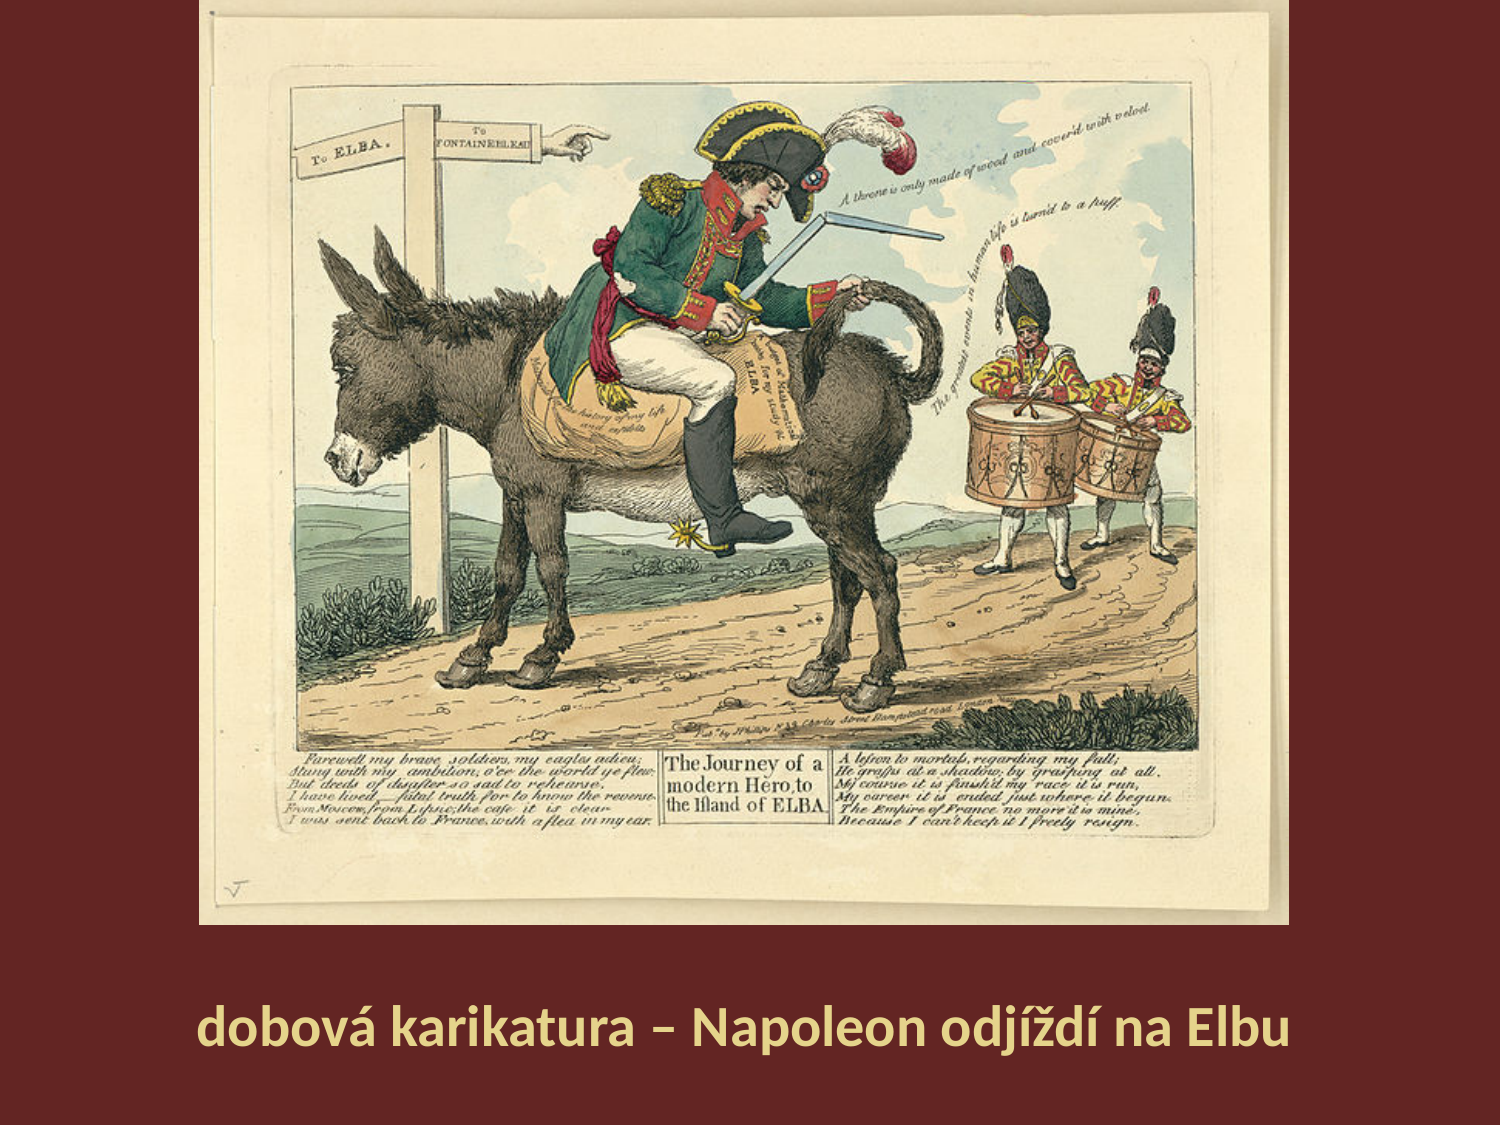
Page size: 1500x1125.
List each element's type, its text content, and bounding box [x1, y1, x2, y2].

text_box dobová karikatura – Napoleon odjíždí na Elbu [164, 980, 1325, 1066]
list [198, 0, 1290, 925]
